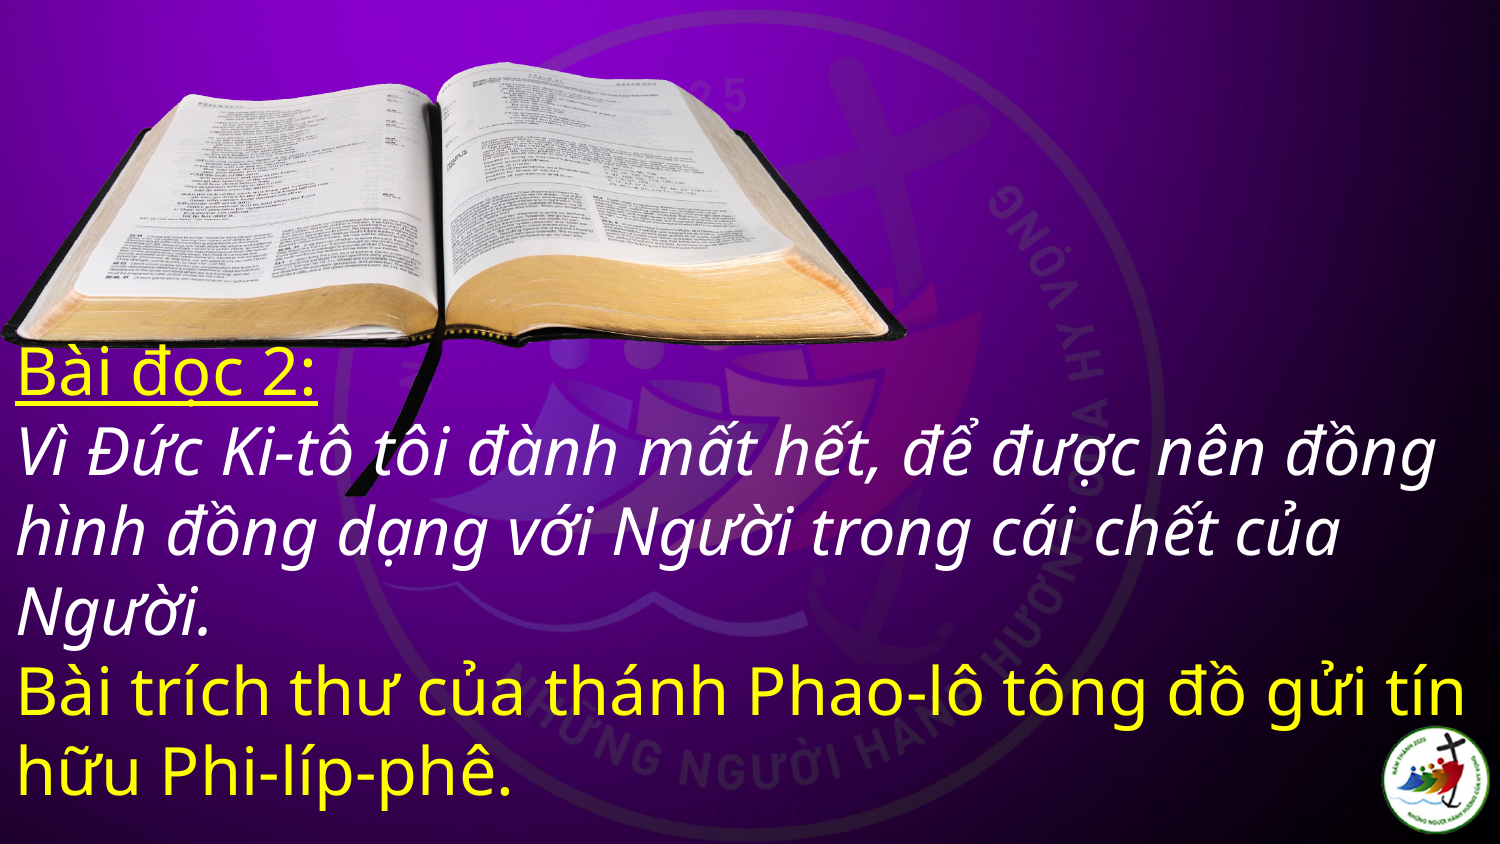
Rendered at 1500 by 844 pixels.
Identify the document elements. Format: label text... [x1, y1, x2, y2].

text_box Bài đọc 2: Vì Đức Ki-tô tôi đành mất hết, để được nên đồng hình đồng dạng với Người trong cái chết của Người. Bài trích thư của thánh Phao-lô tông đồ gửi tín hữu Phi-líp-phê. [0, 321, 1488, 817]
picture [0, 0, 1500, 844]
